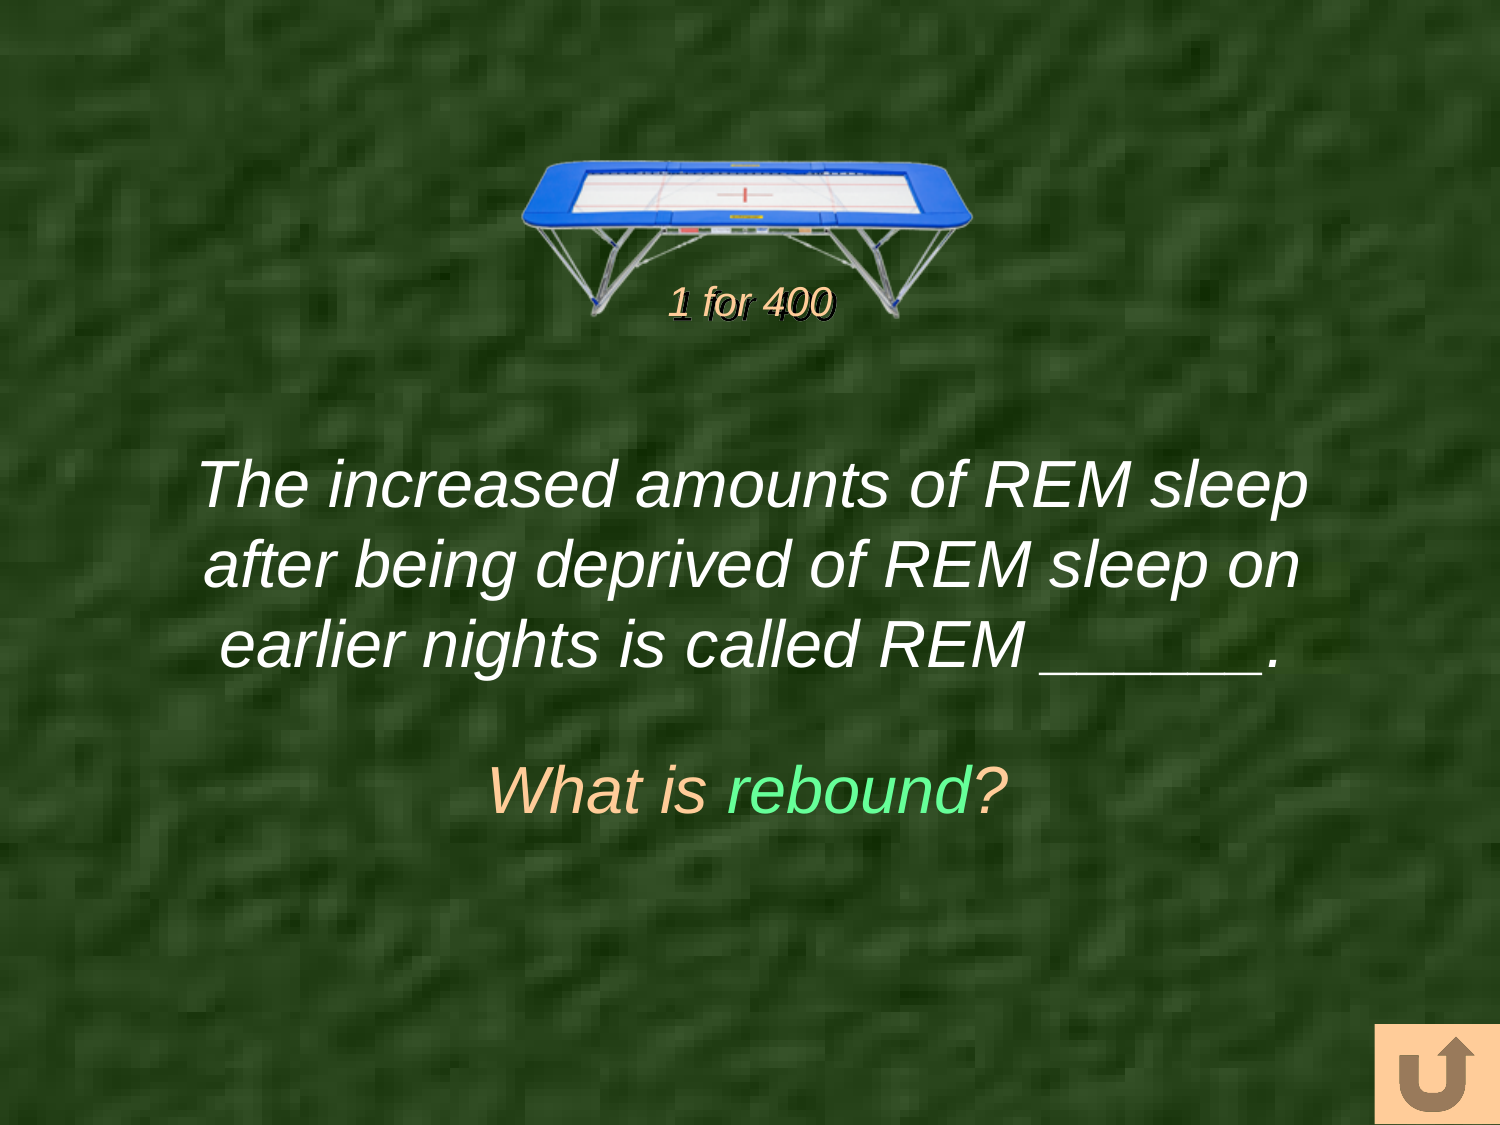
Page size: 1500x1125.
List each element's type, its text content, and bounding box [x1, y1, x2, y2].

text_box The increased amounts of REM sleep after being deprived of REM sleep on earlier nights is called REM ______. [146, 433, 1360, 689]
text_box What is rebound? [303, 739, 1192, 835]
picture [0, 0, 1500, 1125]
text_box [1374, 1024, 1500, 1125]
